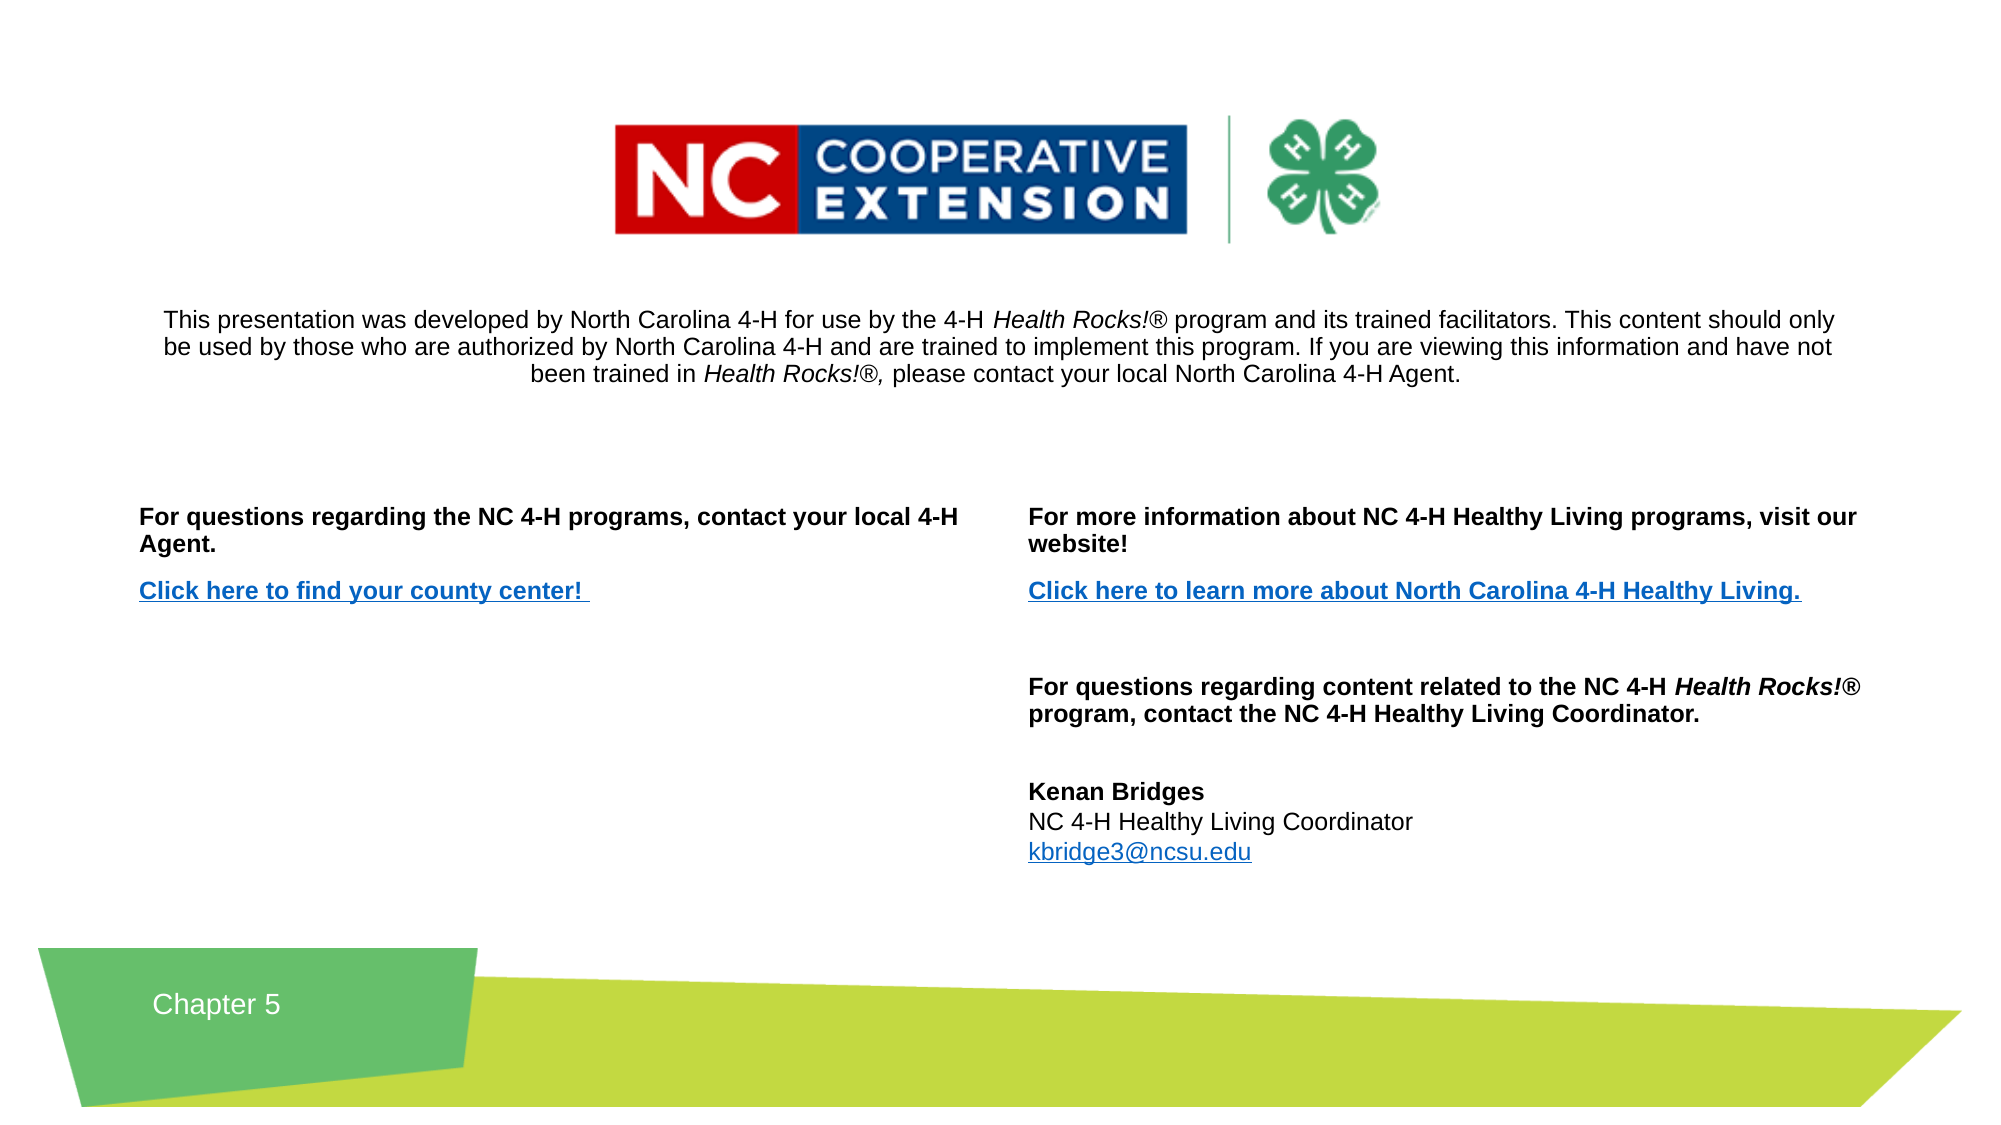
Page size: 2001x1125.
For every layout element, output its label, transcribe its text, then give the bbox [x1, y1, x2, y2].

list This presentation was developed by North Carolina 4-H for use by the 4-H Health Rocks!® program and its trained facilitators. This content should only be used by those who are authorized by North Carolina 4-H and are trained to implement this program. If you are viewing this information and have not been trained in Health Rocks!®, please contact your local North Carolina 4-H Agent. [137, 299, 1863, 433]
picture [597, 101, 1403, 258]
list For questions regarding the NC 4-H programs, contact your local 4-H Agent. Click here to find your county center! [124, 496, 987, 929]
picture [38, 948, 1962, 1107]
list For more information about NC 4-H Healthy Living programs, visit our website! Click here to learn more about North Carolina 4-H Healthy Living. For questions regarding content related to the NC 4-H Health Rocks!® program, contact the NC 4-H Healthy Living Coordinator. Kenan Bridges NC 4-H Healthy Living Coordinator kbridge3@ncsu.edu [1013, 496, 1876, 929]
